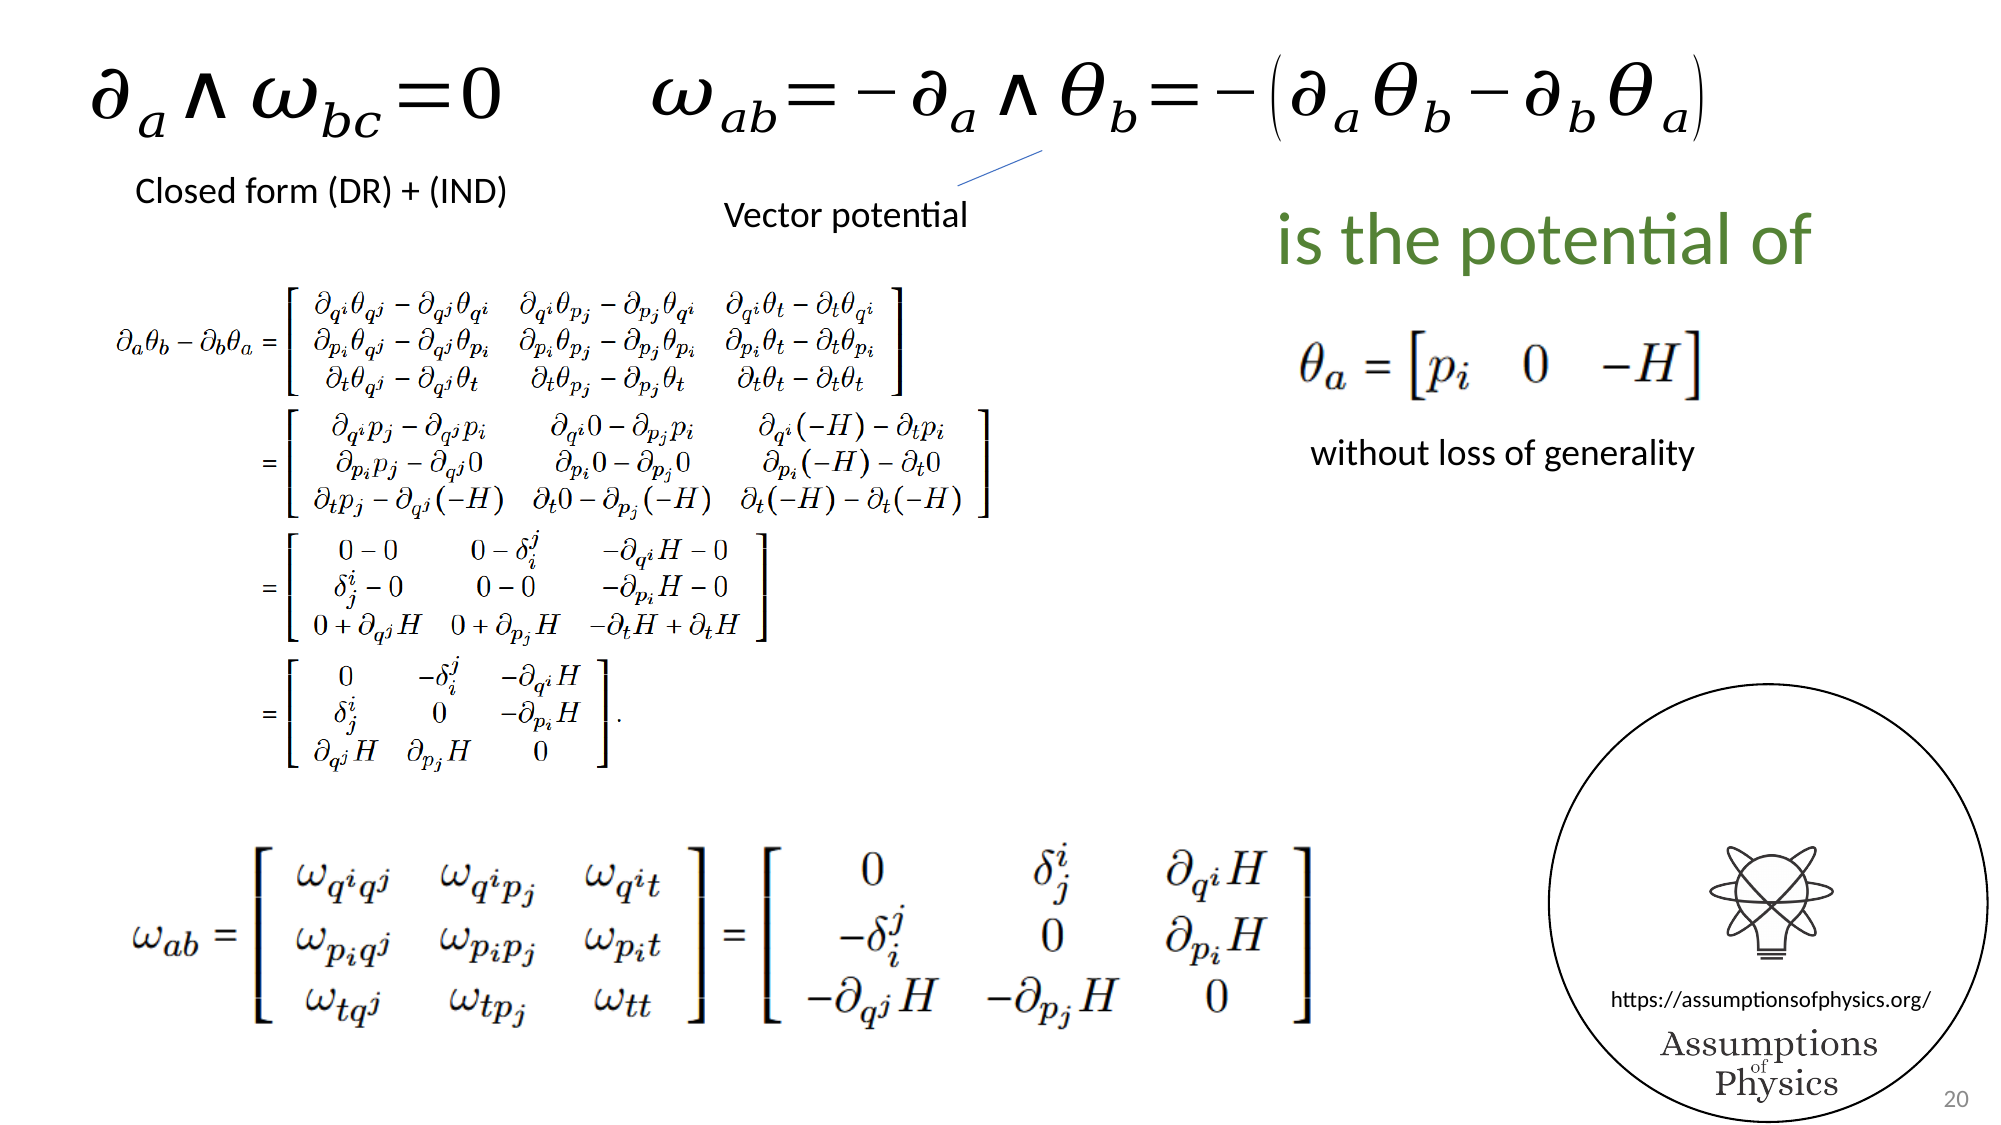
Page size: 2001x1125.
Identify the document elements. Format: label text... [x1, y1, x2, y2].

picture [1660, 1029, 1877, 1103]
picture [1287, 323, 1710, 410]
slide_number 20 [1893, 1078, 1985, 1116]
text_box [957, 150, 1043, 186]
text_box without loss of generality [1295, 420, 1711, 481]
picture [117, 829, 1319, 1039]
picture [101, 268, 1001, 789]
text_box Vector potential [709, 182, 984, 242]
picture [1709, 846, 1834, 960]
text_box Closed form (DR) + (IND) [120, 158, 524, 218]
